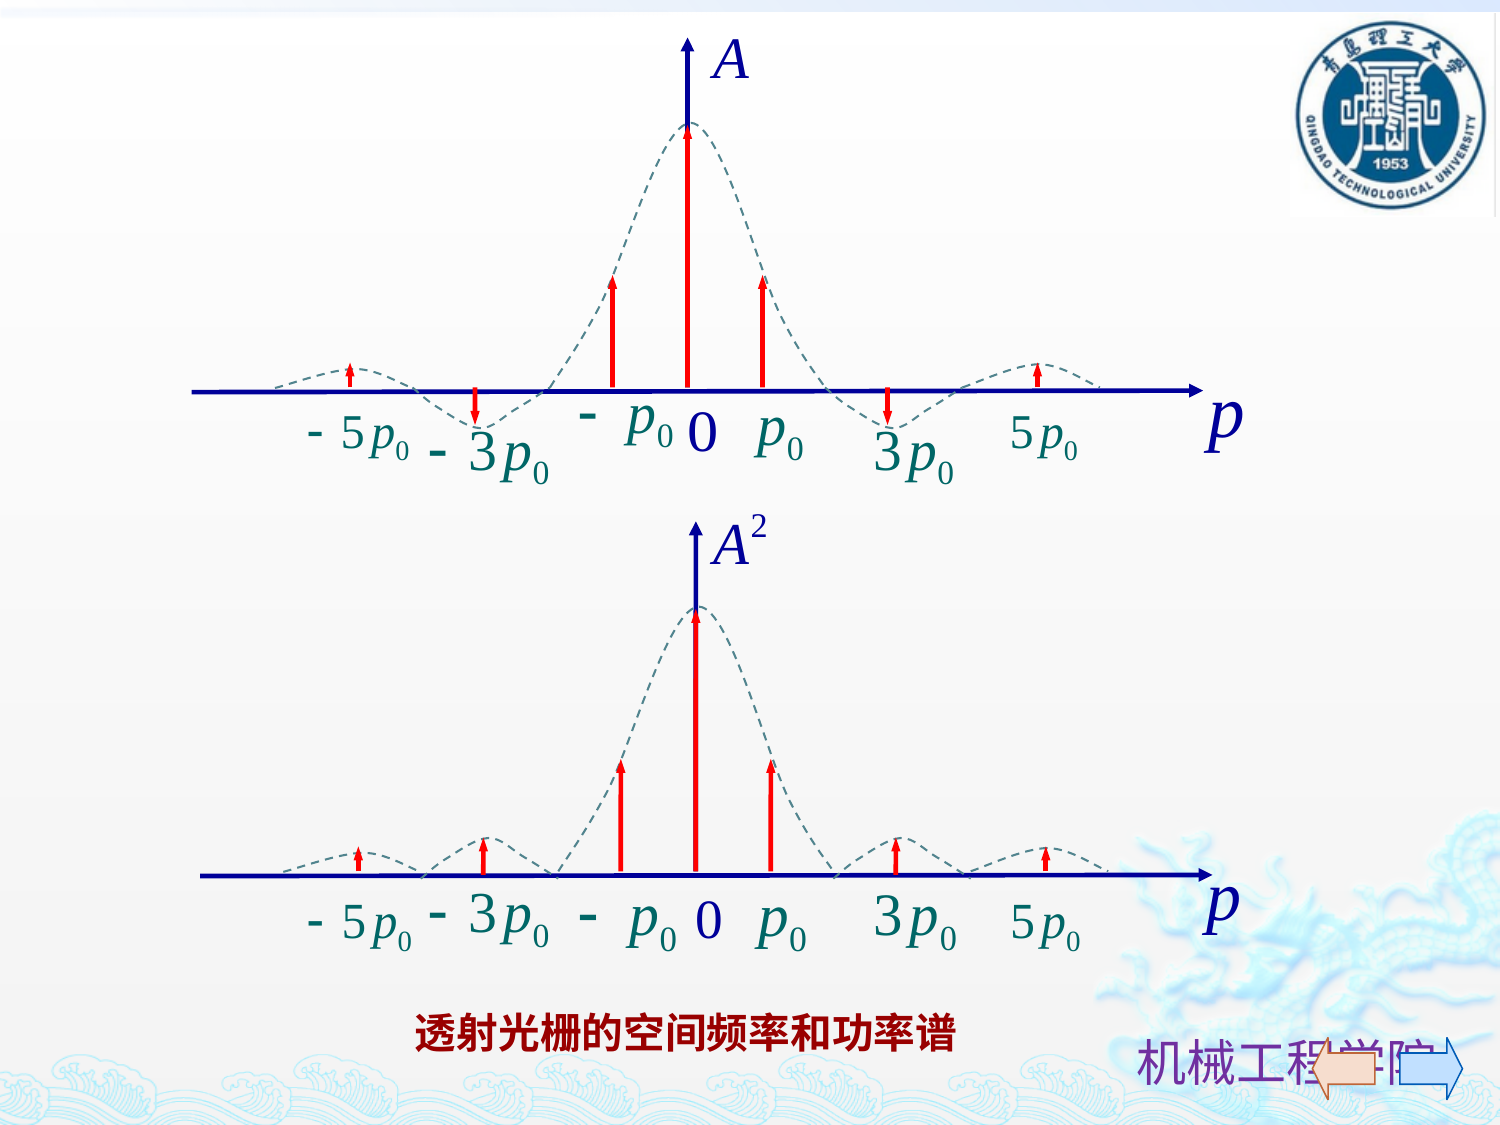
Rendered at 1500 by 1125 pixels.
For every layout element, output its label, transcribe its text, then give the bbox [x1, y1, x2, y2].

text_box [1399, 1037, 1463, 1100]
text_box [1312, 1037, 1375, 1100]
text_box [357, 608, 1047, 874]
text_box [299, 374, 1089, 500]
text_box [349, 124, 1038, 374]
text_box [191, 24, 1259, 464]
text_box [282, 604, 1109, 880]
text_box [299, 874, 1089, 964]
text_box 透射光栅的空间频率和功率谱 [399, 999, 1100, 1065]
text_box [274, 120, 1101, 430]
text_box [199, 499, 1258, 953]
picture [1290, 13, 1496, 217]
